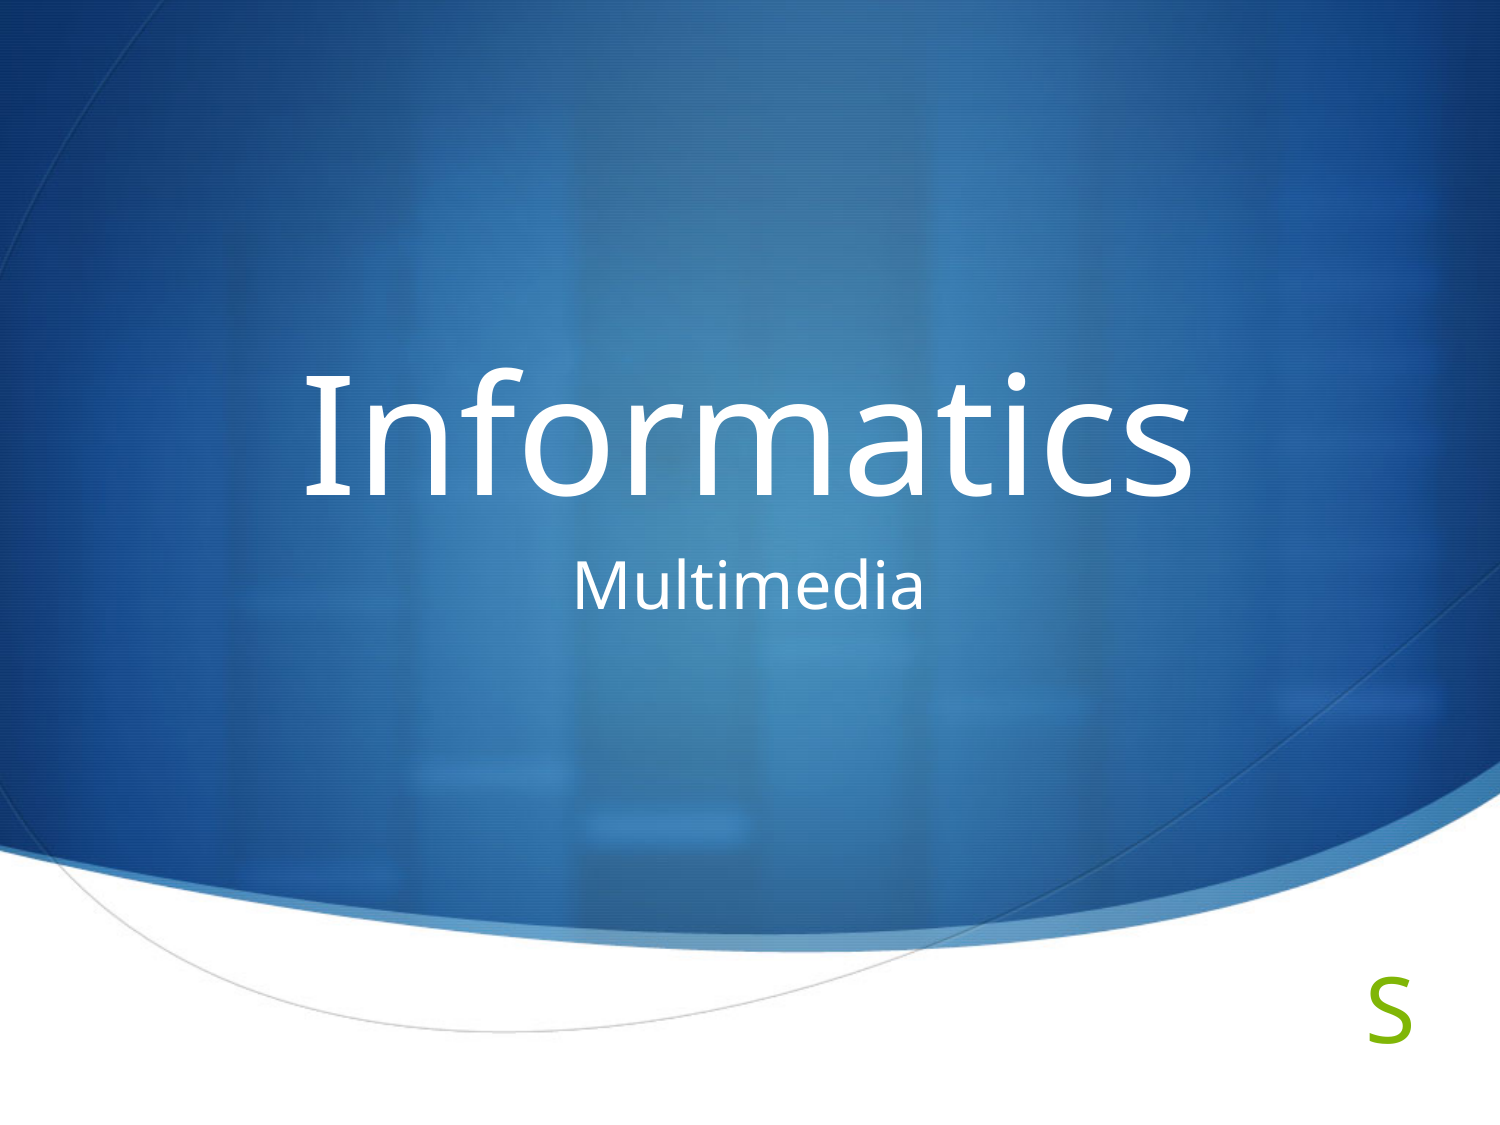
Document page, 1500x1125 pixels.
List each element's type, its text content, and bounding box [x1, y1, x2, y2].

title Informatics [75, 212, 1425, 529]
subtitle Multimedia [75, 542, 1425, 718]
picture [0, 0, 1500, 1125]
